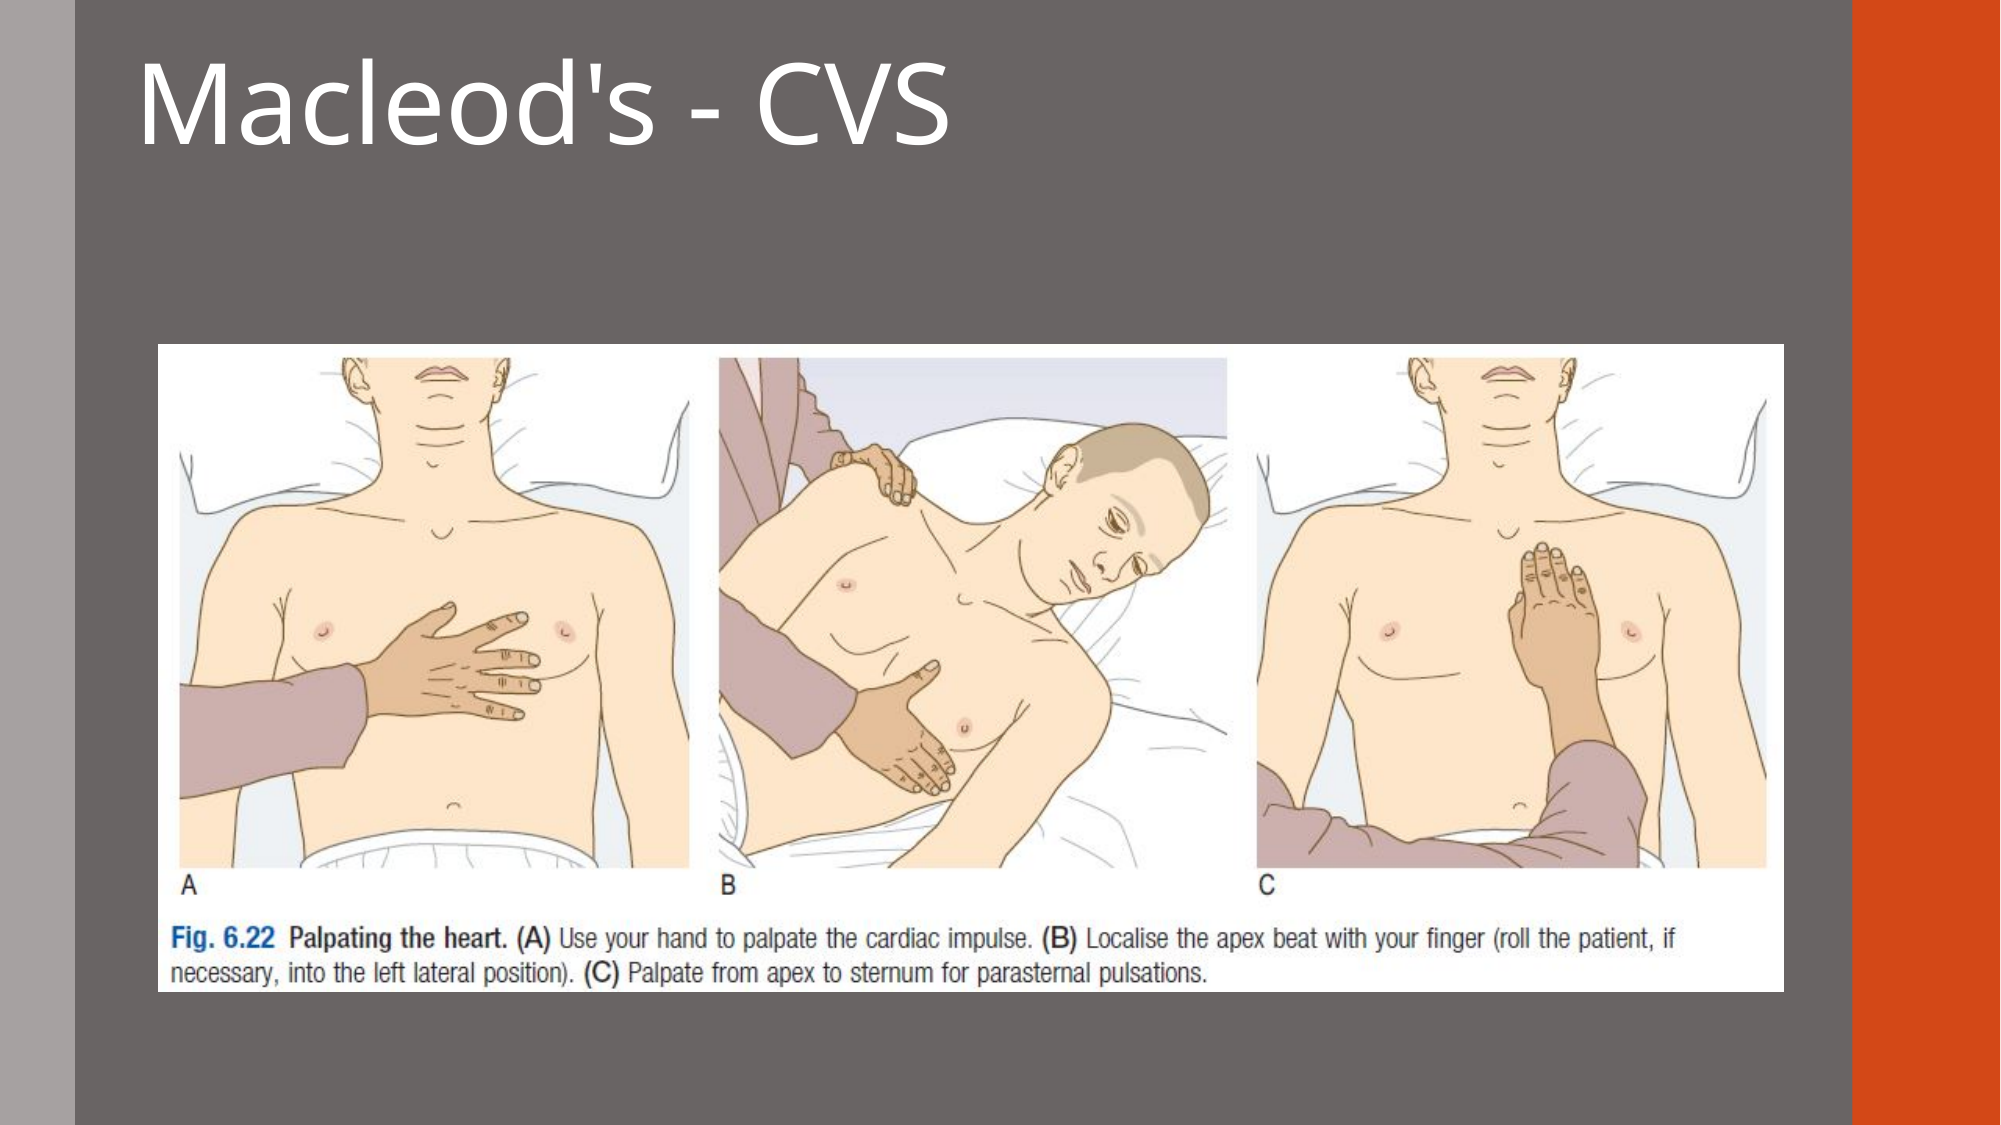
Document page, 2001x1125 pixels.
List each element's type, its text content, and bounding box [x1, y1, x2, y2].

text_box Macleod's - CVS [119, 24, 970, 175]
picture [158, 344, 1785, 992]
